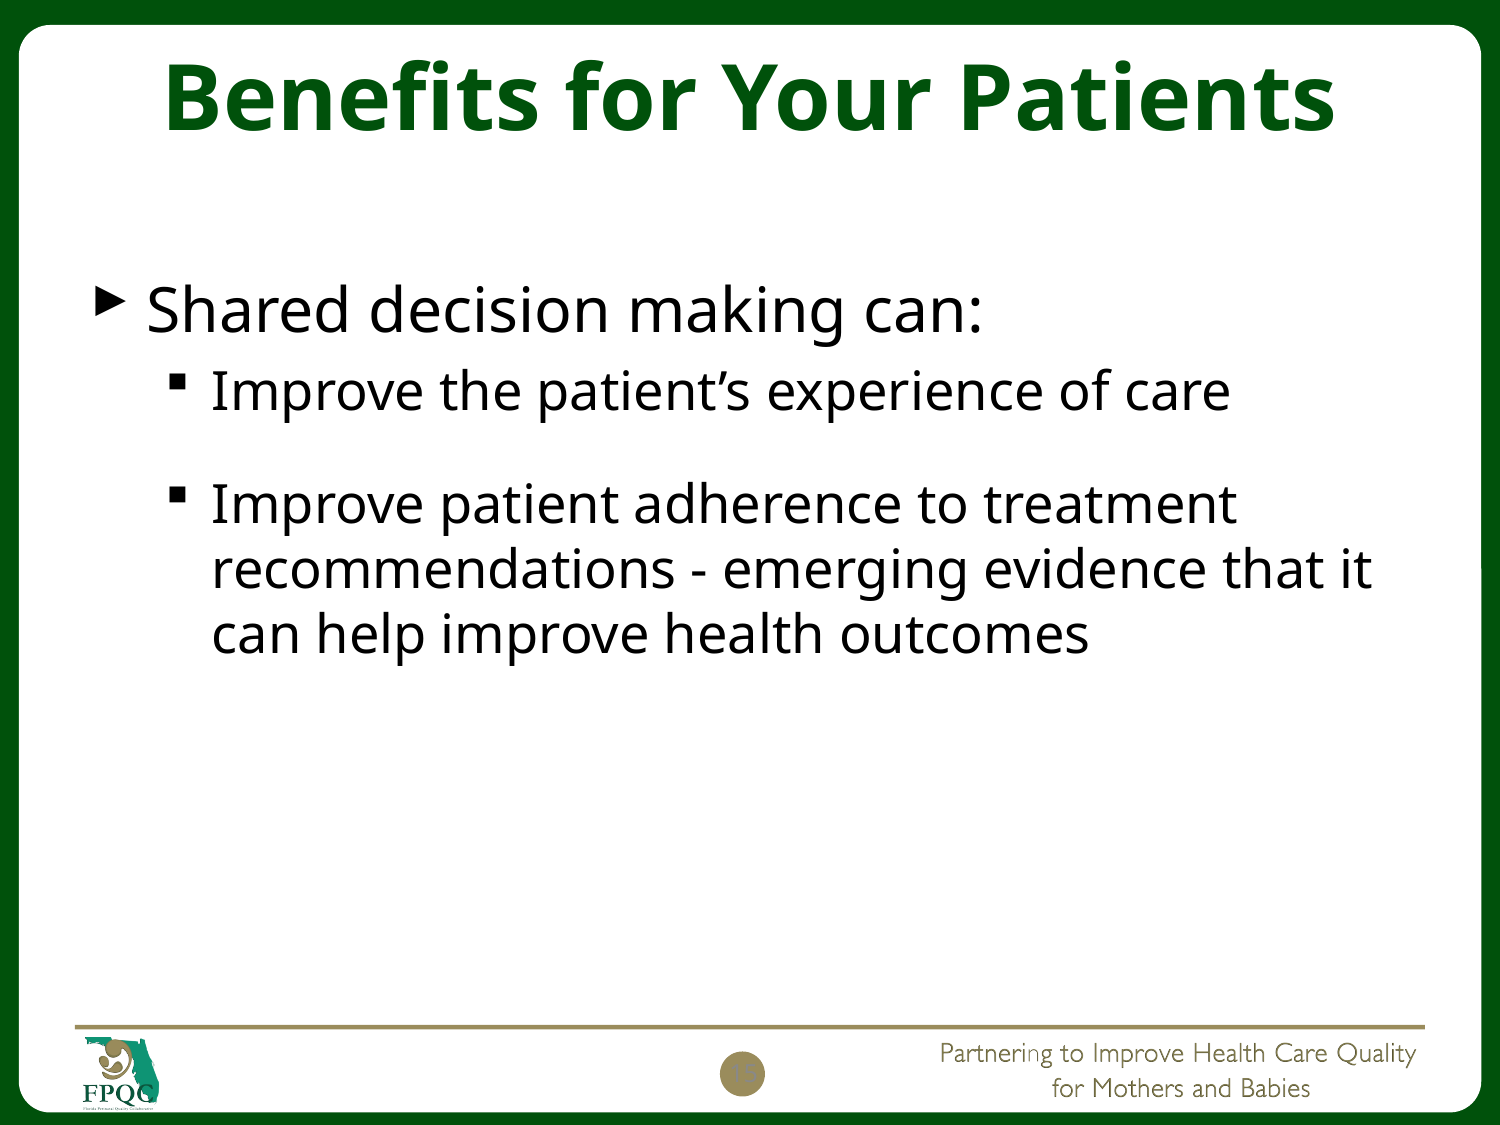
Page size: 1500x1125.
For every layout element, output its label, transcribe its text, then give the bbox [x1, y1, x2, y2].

slide_number 15 [712, 1050, 775, 1103]
list Shared decision making can: Improve the patient’s experience of care Improve patient adherence to treatment recommendations - emerging evidence that it can help improve health outcomes [75, 262, 1425, 1005]
picture [937, 1037, 1425, 1105]
picture [82, 1037, 163, 1112]
title Benefits for Your Patients [75, 0, 1425, 188]
